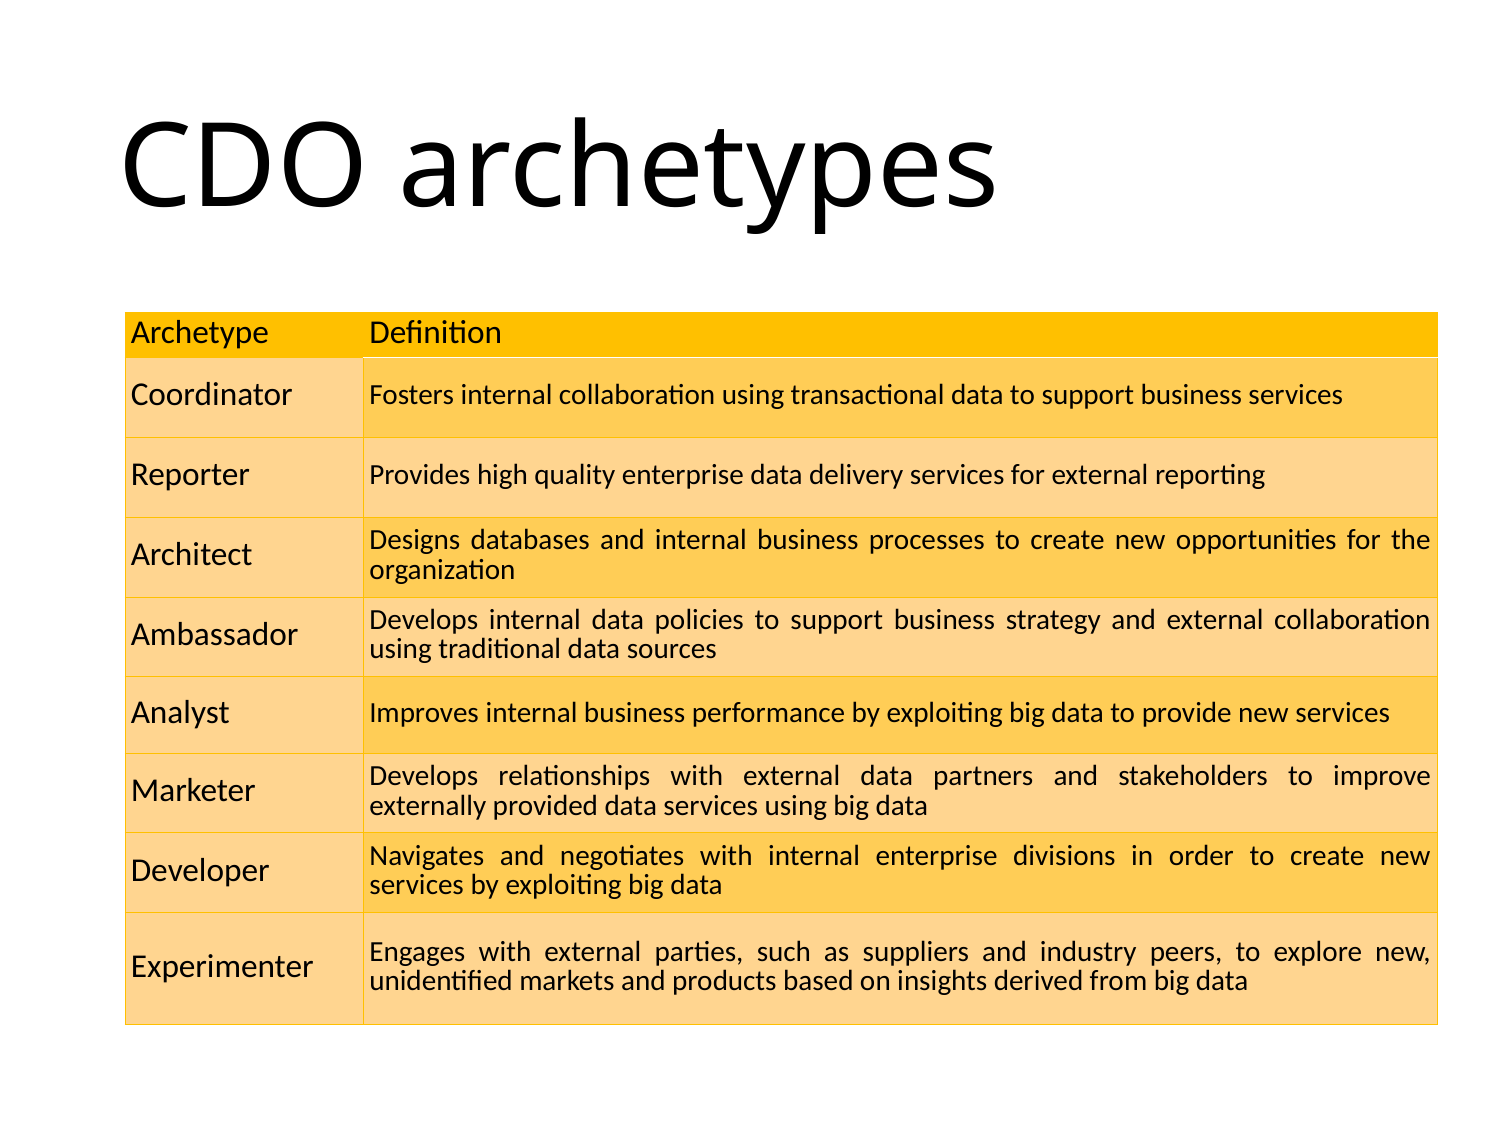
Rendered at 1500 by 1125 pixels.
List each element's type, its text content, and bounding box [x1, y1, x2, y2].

table_cell Coordinator [126, 358, 363, 437]
table_cell Develops internal data policies to support business strategy and external collaboration using traditional data sources [364, 598, 1437, 676]
table_cell Engages with external parties, such as suppliers and industry peers, to explore new, unidentified markets and products based on insights derived from big data [364, 913, 1437, 1024]
table_cell Analyst [126, 677, 363, 753]
table_cell Fosters internal collaboration using transactional data to support business services [364, 358, 1437, 437]
table_cell Ambassador [126, 598, 363, 676]
title CDO archetypes [103, 59, 1397, 278]
table_cell Experimenter [126, 913, 363, 1024]
table_header Archetype [126, 313, 363, 357]
table_header Definition [364, 313, 1437, 357]
table_cell Navigates and negotiates with internal enterprise divisions in order to create new services by exploiting big data [364, 833, 1437, 912]
table_cell Provides high quality enterprise data delivery services for external reporting [364, 438, 1437, 517]
table_cell Develops relationships with external data partners and stakeholders to improve externally provided data services using big data [364, 754, 1437, 832]
table_cell Reporter [126, 438, 363, 517]
table_cell Marketer [126, 754, 363, 832]
table_cell Improves internal business performance by exploiting big data to provide new services [364, 677, 1437, 753]
table_cell Architect [126, 518, 363, 597]
table_cell Designs databases and internal business processes to create new opportunities for the organization [364, 518, 1437, 597]
table_cell Developer [126, 833, 363, 912]
